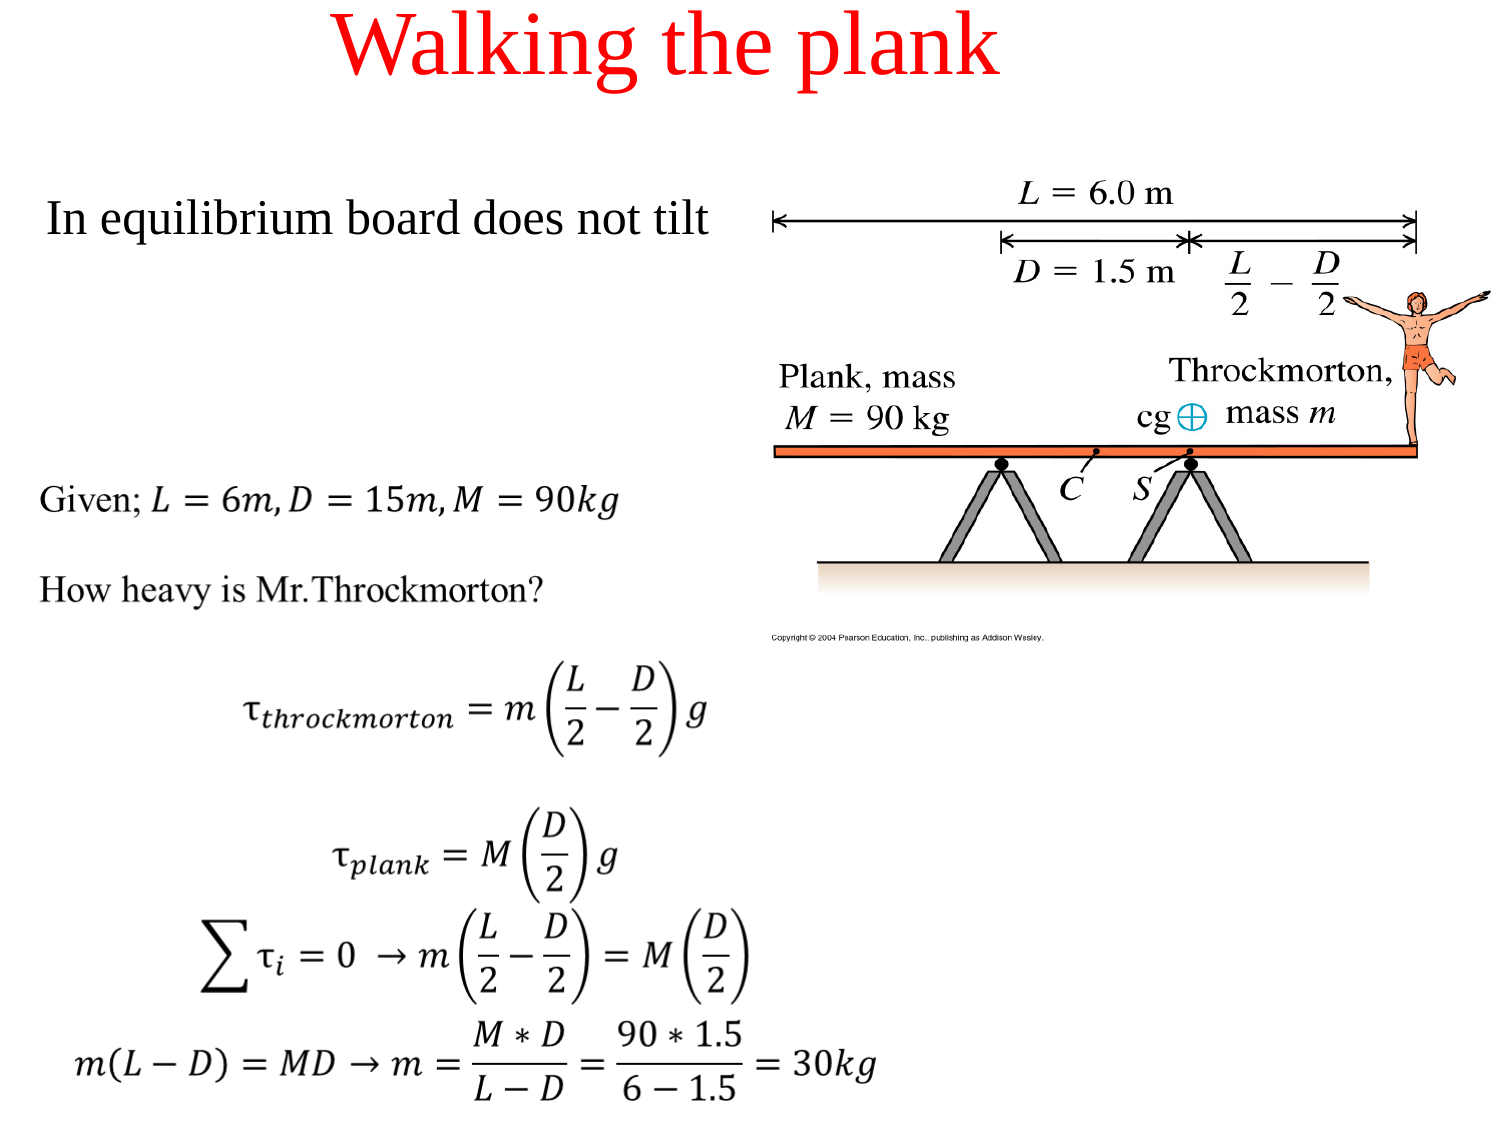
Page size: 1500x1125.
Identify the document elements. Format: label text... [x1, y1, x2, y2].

text_box [24, 468, 927, 1125]
text_box In equilibrium board does not tilt [31, 176, 738, 252]
picture [762, 133, 1500, 649]
title Walking the plank [28, 0, 1304, 132]
